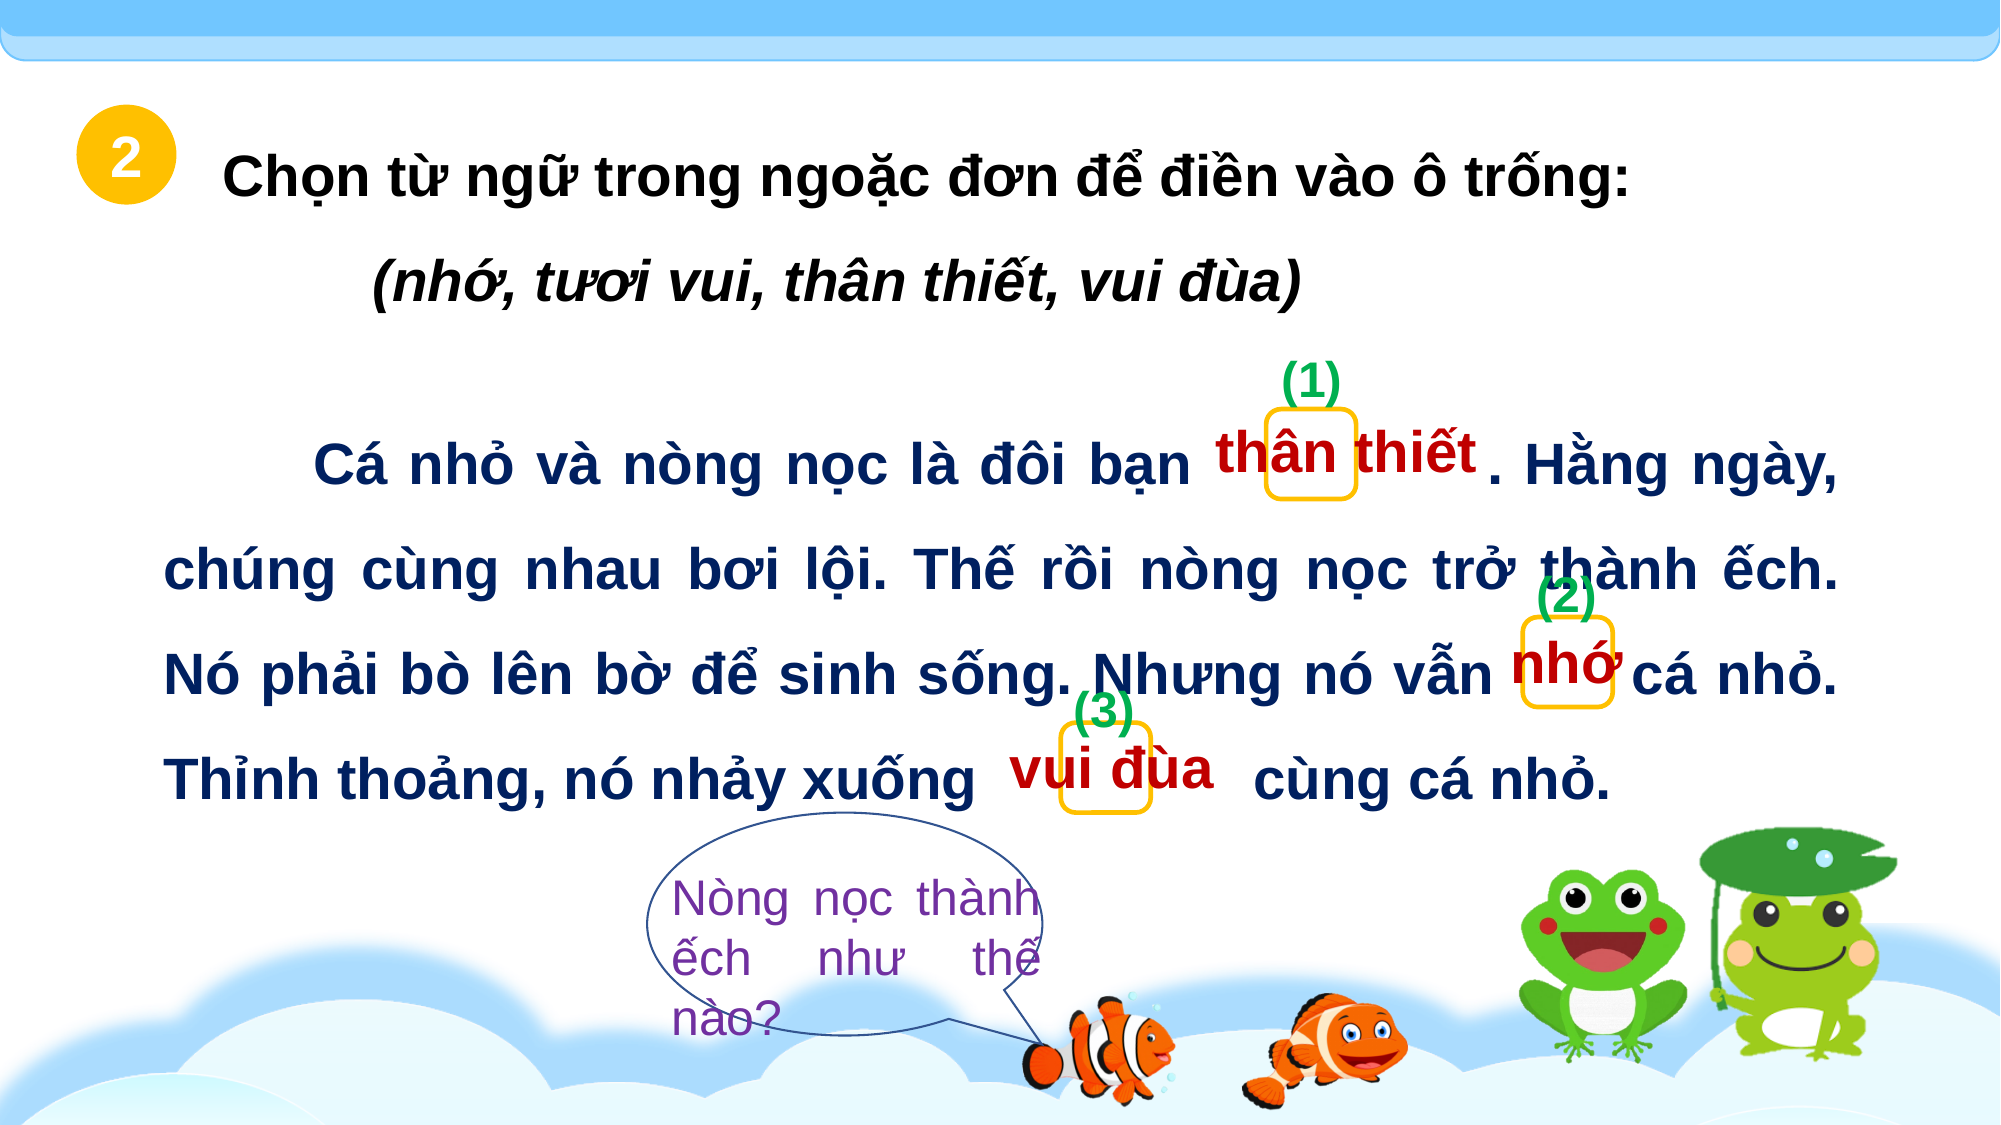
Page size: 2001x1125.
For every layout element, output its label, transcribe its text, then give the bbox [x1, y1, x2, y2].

text_box [1526, 703, 1610, 709]
text_box vui đùa [994, 722, 1229, 808]
picture [0, 815, 2000, 1125]
text_box thân thiết [1200, 406, 1493, 492]
text_box (3) [1058, 670, 1150, 745]
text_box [0, 0, 2000, 61]
text_box [1267, 492, 1356, 501]
text_box nhớ [1495, 618, 1638, 703]
text_box (1) [1266, 340, 1358, 415]
text_box (2) [1521, 555, 1613, 631]
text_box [647, 812, 1057, 1056]
text_box 2 [75, 103, 178, 206]
text_box [1063, 808, 1148, 814]
text_box Chọn từ ngữ trong ngoặc đơn để điền vào ô trống: (nhớ, tươi vui, thân thiết, vui đùa) [207, 95, 1957, 321]
text_box Cá nhỏ và nòng nọc là đôi bạn . Hằng ngày, chúng cùng nhau bơi lội. Thế rồi nòng nọc trở thành ếch. Nó phải bò lên bờ để sinh sống. Nhưng nó vẫn cá nhỏ. Thỉnh thoảng, nó nhảy xuống cùng cá nhỏ. [148, 384, 1857, 819]
